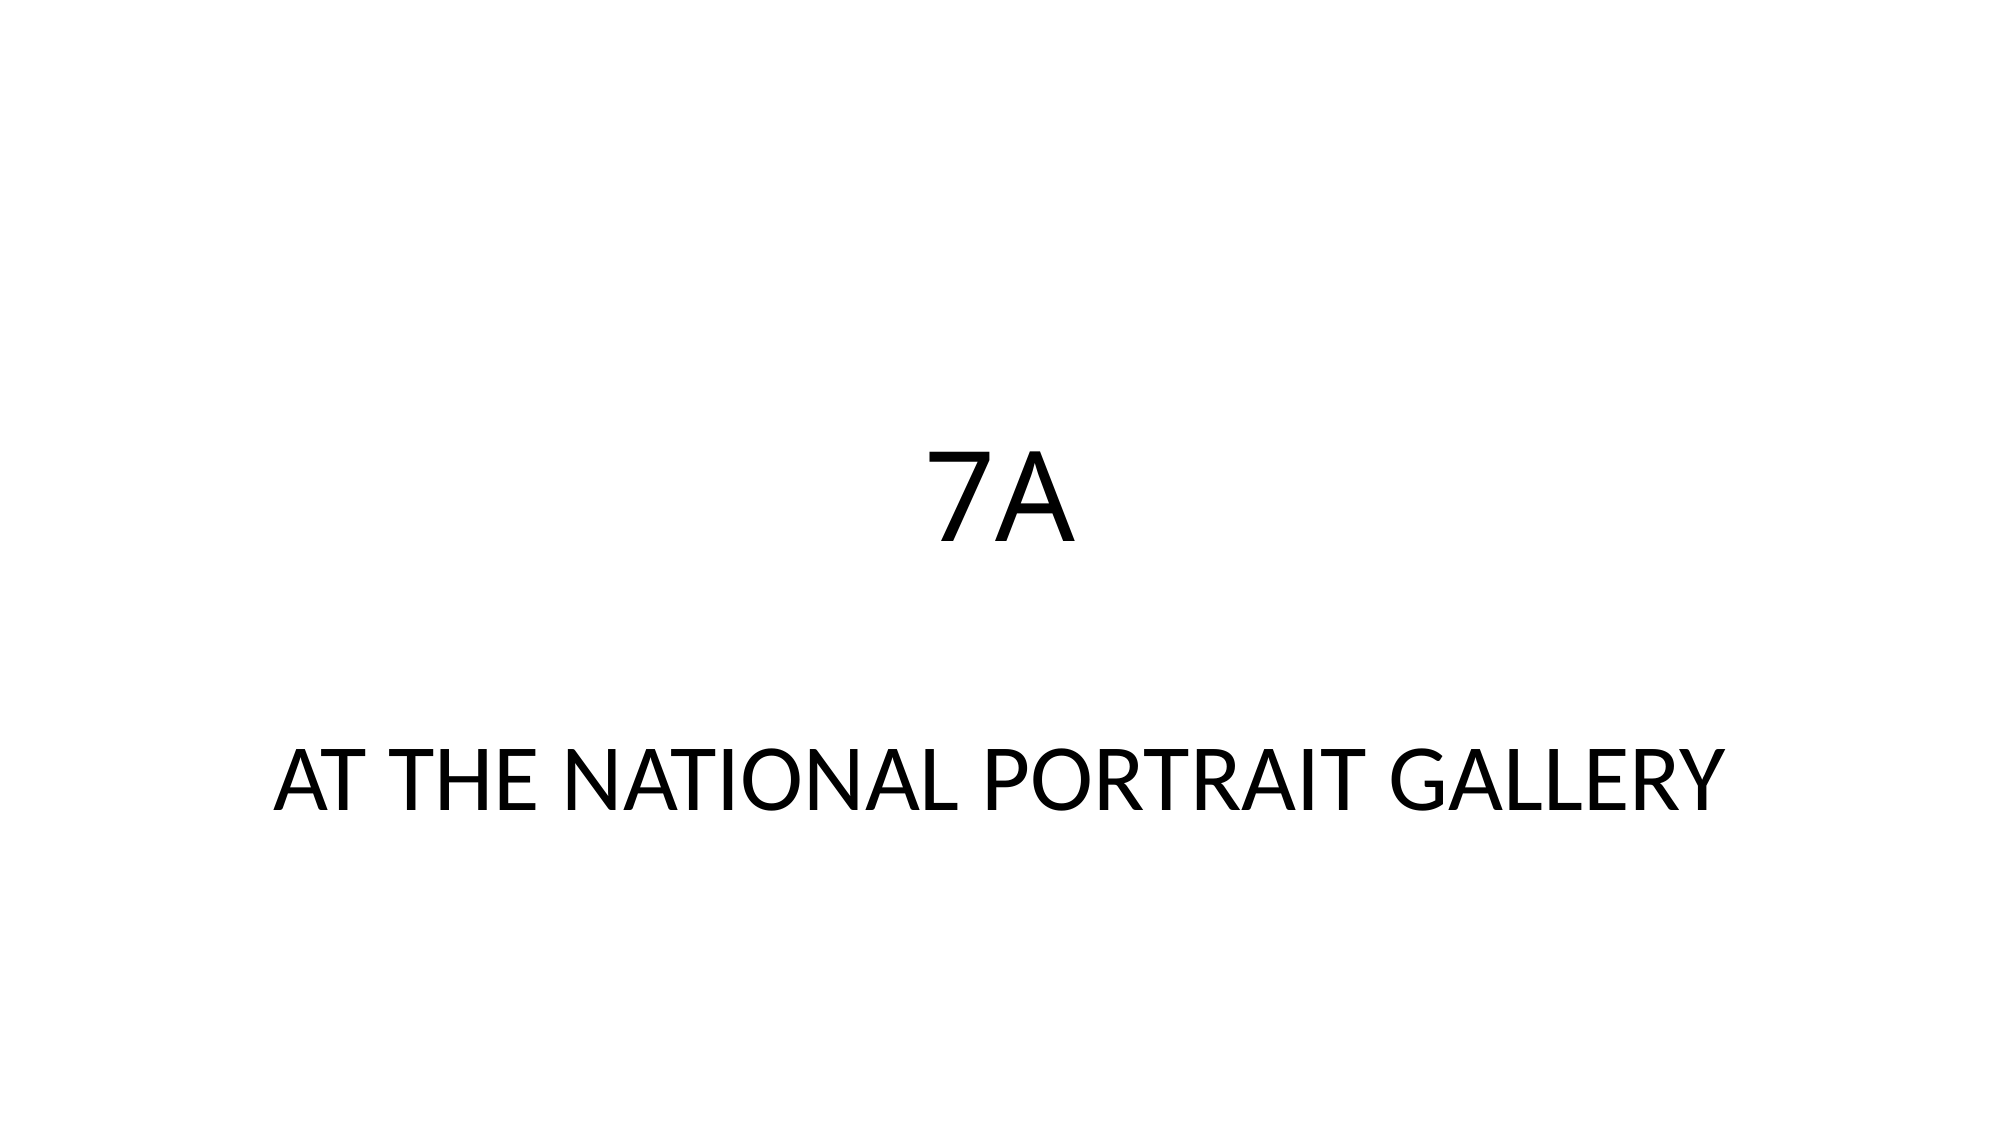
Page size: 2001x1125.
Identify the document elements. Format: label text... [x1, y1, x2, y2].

subtitle AT THE NATIONAL PORTRAIT GALLERY [249, 590, 1750, 863]
title 7A [249, 184, 1750, 576]
